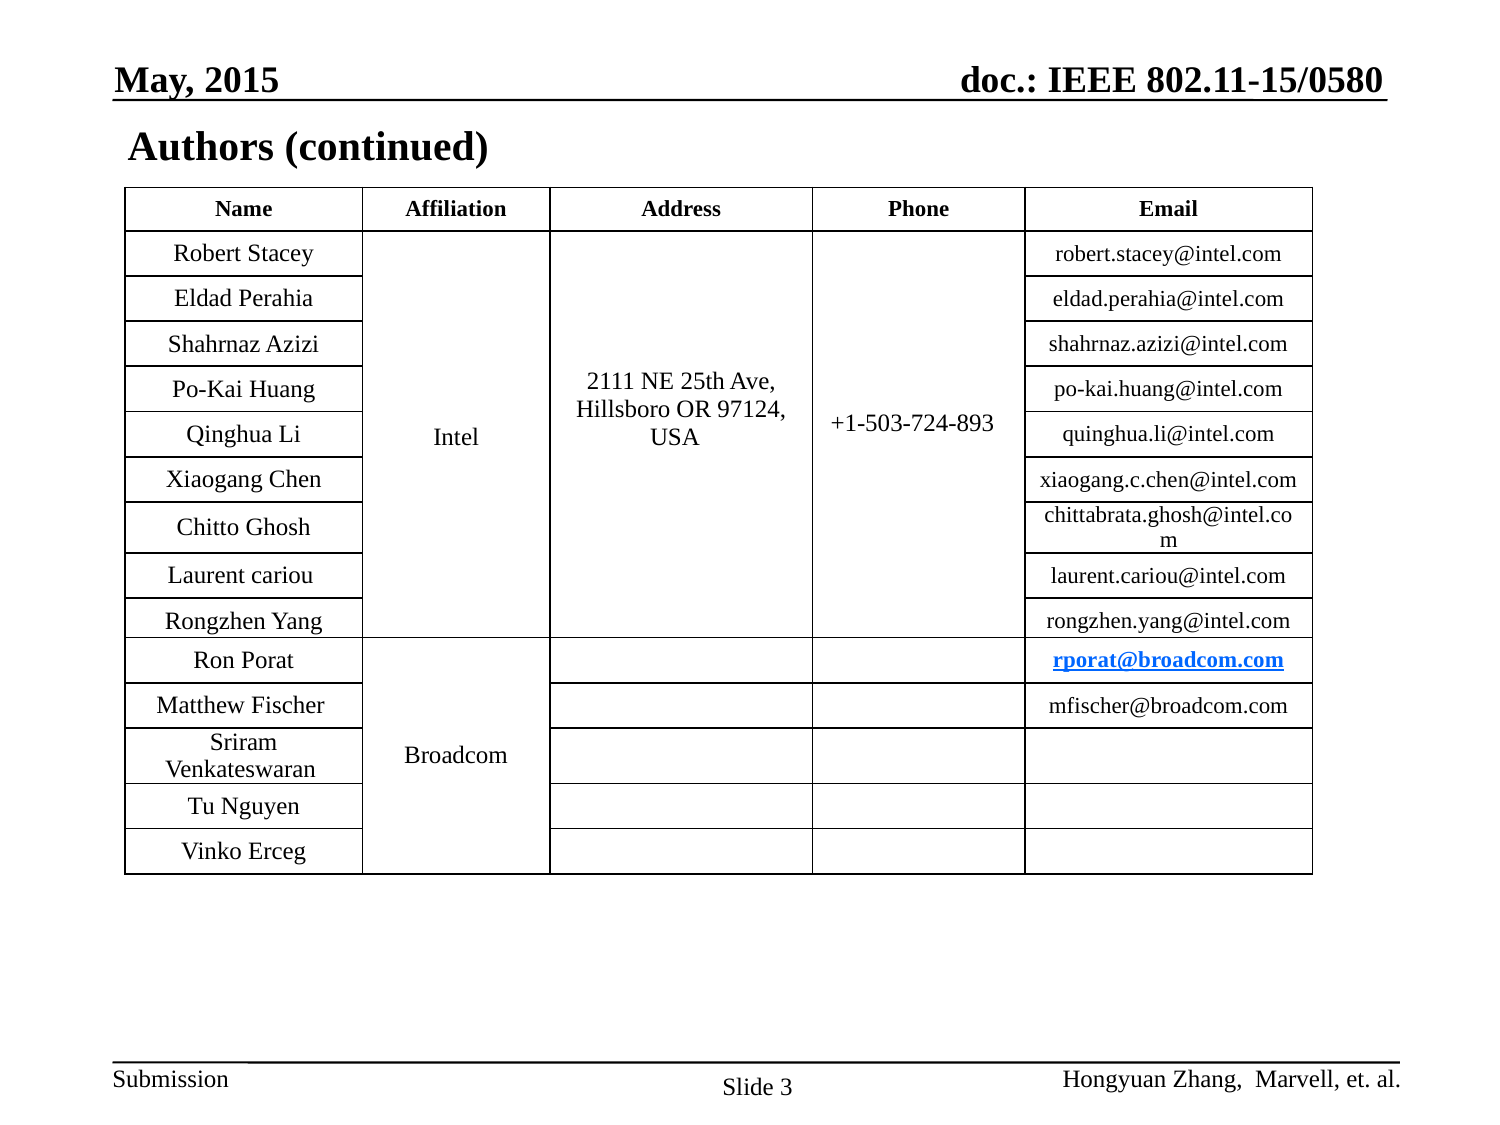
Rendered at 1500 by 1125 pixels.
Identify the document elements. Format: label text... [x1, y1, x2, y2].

table_header Phone [813, 188, 1024, 230]
table_cell Vinko Erceg [126, 829, 362, 873]
table_header Affiliation [363, 188, 549, 230]
table_cell robert.stacey@intel.com [1026, 232, 1312, 275]
table_cell rongzhen.yang@intel.com [1026, 599, 1312, 637]
table_header Ron Porat [126, 638, 362, 682]
table_header Email [1026, 188, 1312, 230]
table_cell Eldad Perahia [126, 277, 362, 320]
slide_number Slide 3 [713, 1069, 802, 1101]
table_cell Intel [363, 232, 549, 637]
table_cell Sriram Venkateswaran [126, 729, 362, 783]
table_cell chittabrata.ghosh@intel.com [1026, 503, 1312, 552]
table_cell Robert Stacey [126, 232, 362, 275]
table_cell +1-503-724-893 [813, 232, 1024, 637]
table_cell shahrnaz.azizi@intel.com [1026, 322, 1312, 365]
table_cell Laurent cariou [126, 554, 362, 597]
table_cell [813, 684, 1024, 727]
table_cell [813, 729, 1024, 783]
table_cell [551, 684, 812, 727]
table_cell quinghua.li@intel.com [1026, 412, 1312, 456]
table_cell [813, 829, 1024, 873]
table_cell Xiaogang Chen [126, 458, 362, 501]
table_cell po-kai.huang@intel.com [1026, 367, 1312, 411]
table_cell 2111 NE 25th Ave, Hillsboro OR 97124, USA [551, 232, 812, 637]
table_cell [551, 729, 812, 783]
table_header Broadcom [363, 638, 549, 873]
table_cell [551, 784, 812, 828]
table_cell [1026, 784, 1312, 828]
table_cell [1026, 729, 1312, 783]
table_cell eldad.perahia@intel.com [1026, 277, 1312, 320]
table_cell Shahrnaz Azizi [126, 322, 362, 365]
table_header Name [126, 188, 362, 230]
table_cell Matthew Fischer [126, 684, 362, 727]
table_header rporat@broadcom.com [1026, 638, 1312, 682]
table_cell laurent.cariou@intel.com [1026, 554, 1312, 597]
table_cell xiaogang.c.chen@intel.com [1026, 458, 1312, 501]
table_header [551, 638, 812, 682]
footer Hongyuan Zhang, Marvell, et. al. [1057, 1061, 1402, 1093]
table_cell [813, 784, 1024, 828]
table_cell Chitto Ghosh [126, 503, 362, 552]
table_cell Po-Kai Huang [126, 367, 362, 411]
table_cell Tu Nguyen [126, 784, 362, 828]
table_cell [1026, 829, 1312, 873]
table_cell Qinghua Li [126, 412, 362, 456]
title Authors (continued) [112, 124, 1388, 163]
table_header [813, 638, 1024, 682]
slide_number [114, 54, 281, 101]
table_cell Rongzhen Yang [126, 599, 362, 637]
table_header Address [551, 188, 812, 230]
table_cell mfischer@broadcom.com [1026, 684, 1312, 727]
table_cell [551, 829, 812, 873]
